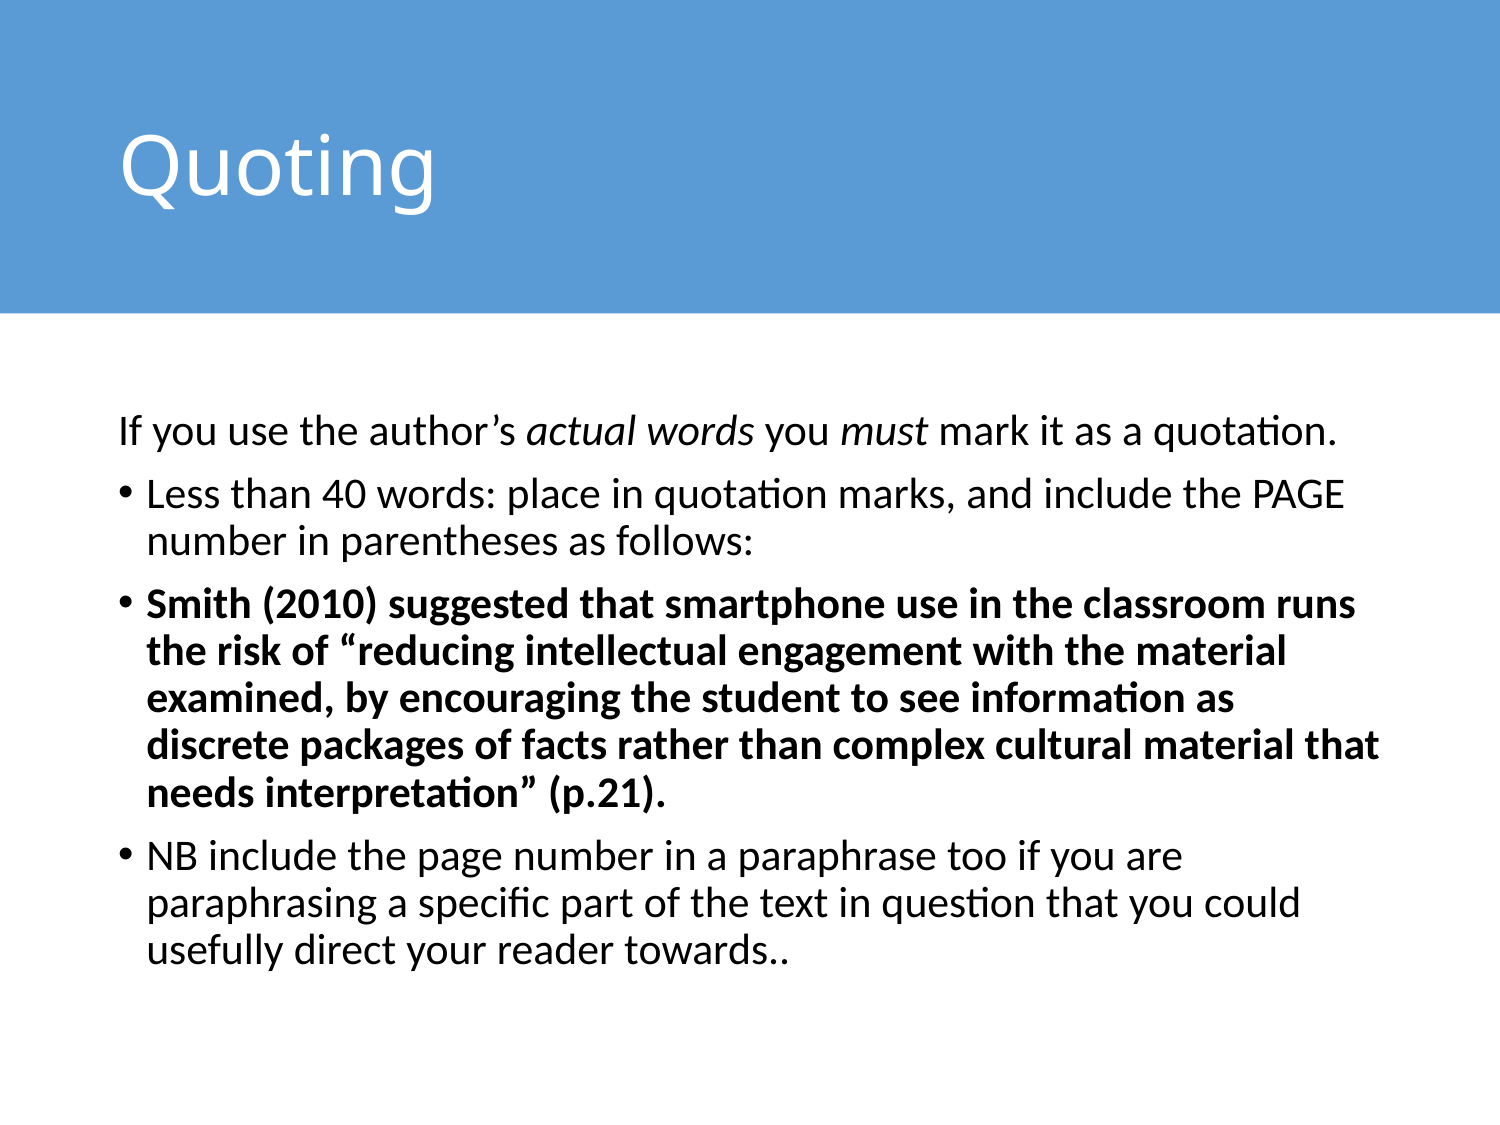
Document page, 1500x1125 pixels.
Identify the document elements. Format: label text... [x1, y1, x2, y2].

title Quoting [103, 59, 1397, 278]
text_box [0, 0, 1500, 314]
list If you use the author’s actual words you must mark it as a quotation. Less than 40 words: place in quotation marks, and include the PAGE number in parentheses as follows: Smith (2010) suggested that smartphone use in the classroom runs the risk of “reducing intellectual engagement with the material examined, by encouraging the student to see information as discrete packages of facts rather than complex cultural material that needs interpretation” (p.21). NB include the page number in a paraphrase too if you are paraphrasing a specific part of the text in question that you could usefully direct your reader towards.. [103, 399, 1397, 1014]
